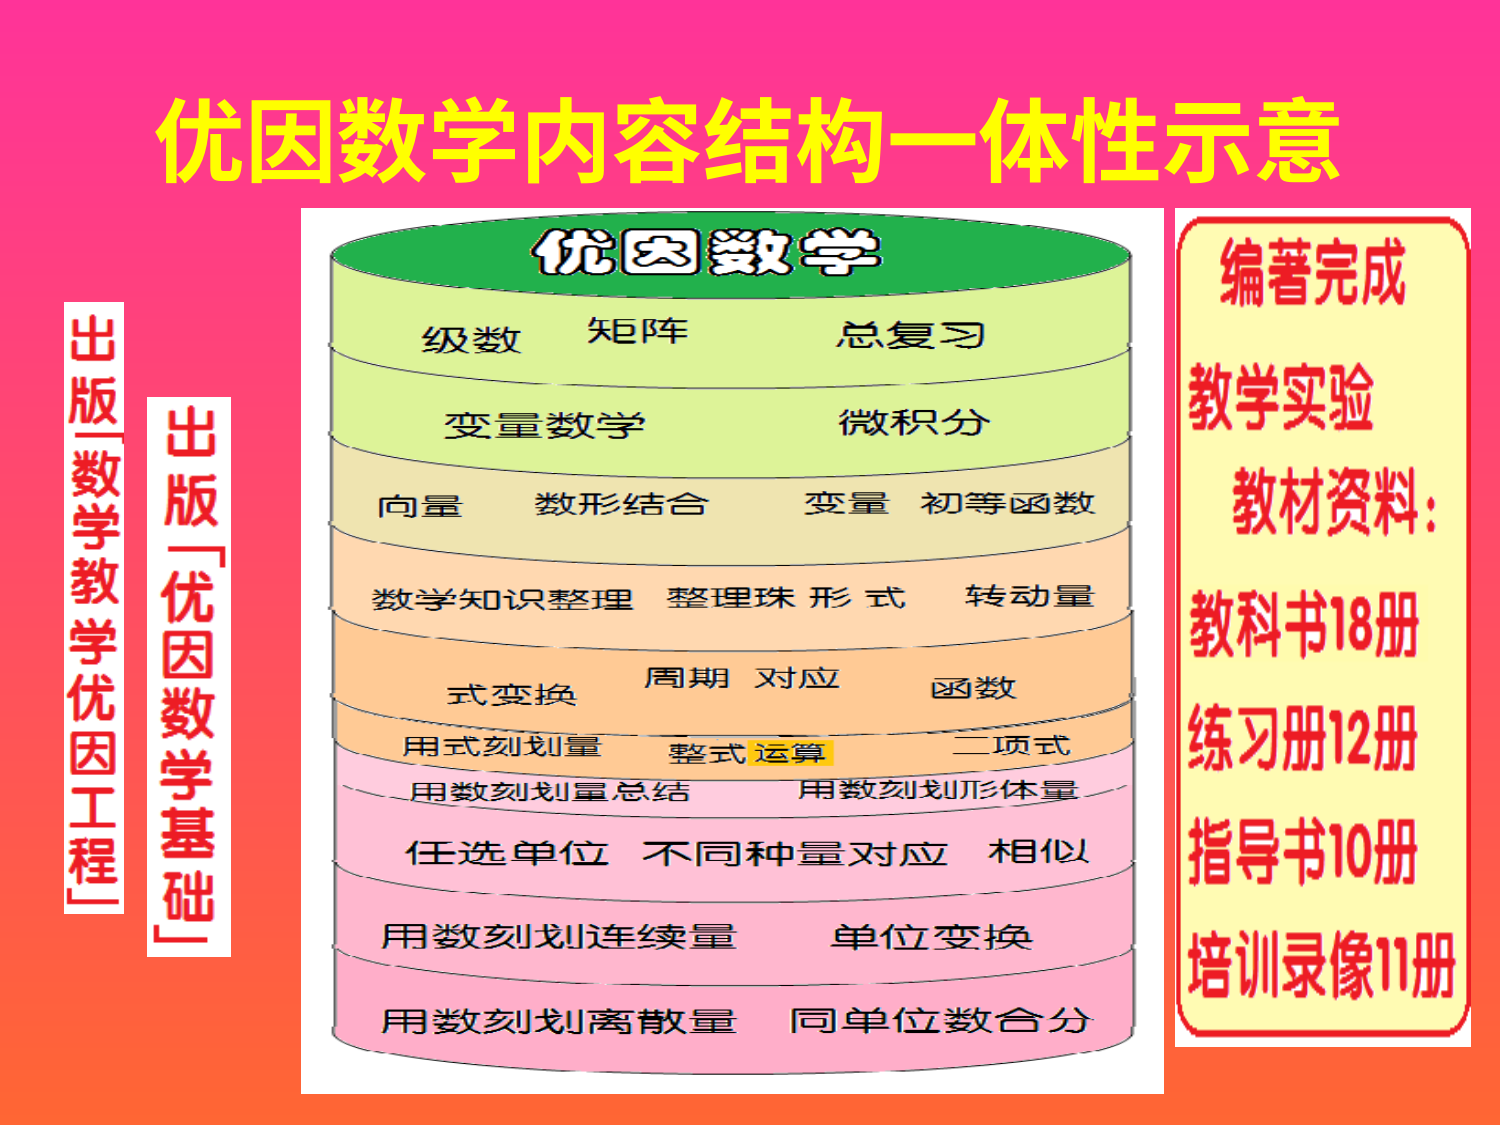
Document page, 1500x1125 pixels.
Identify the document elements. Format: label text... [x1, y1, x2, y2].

picture [147, 396, 231, 957]
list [300, 207, 1164, 1095]
title 优因数学内容结构一体性示意 [75, 45, 1425, 233]
picture [64, 302, 125, 915]
picture [1174, 207, 1471, 1047]
